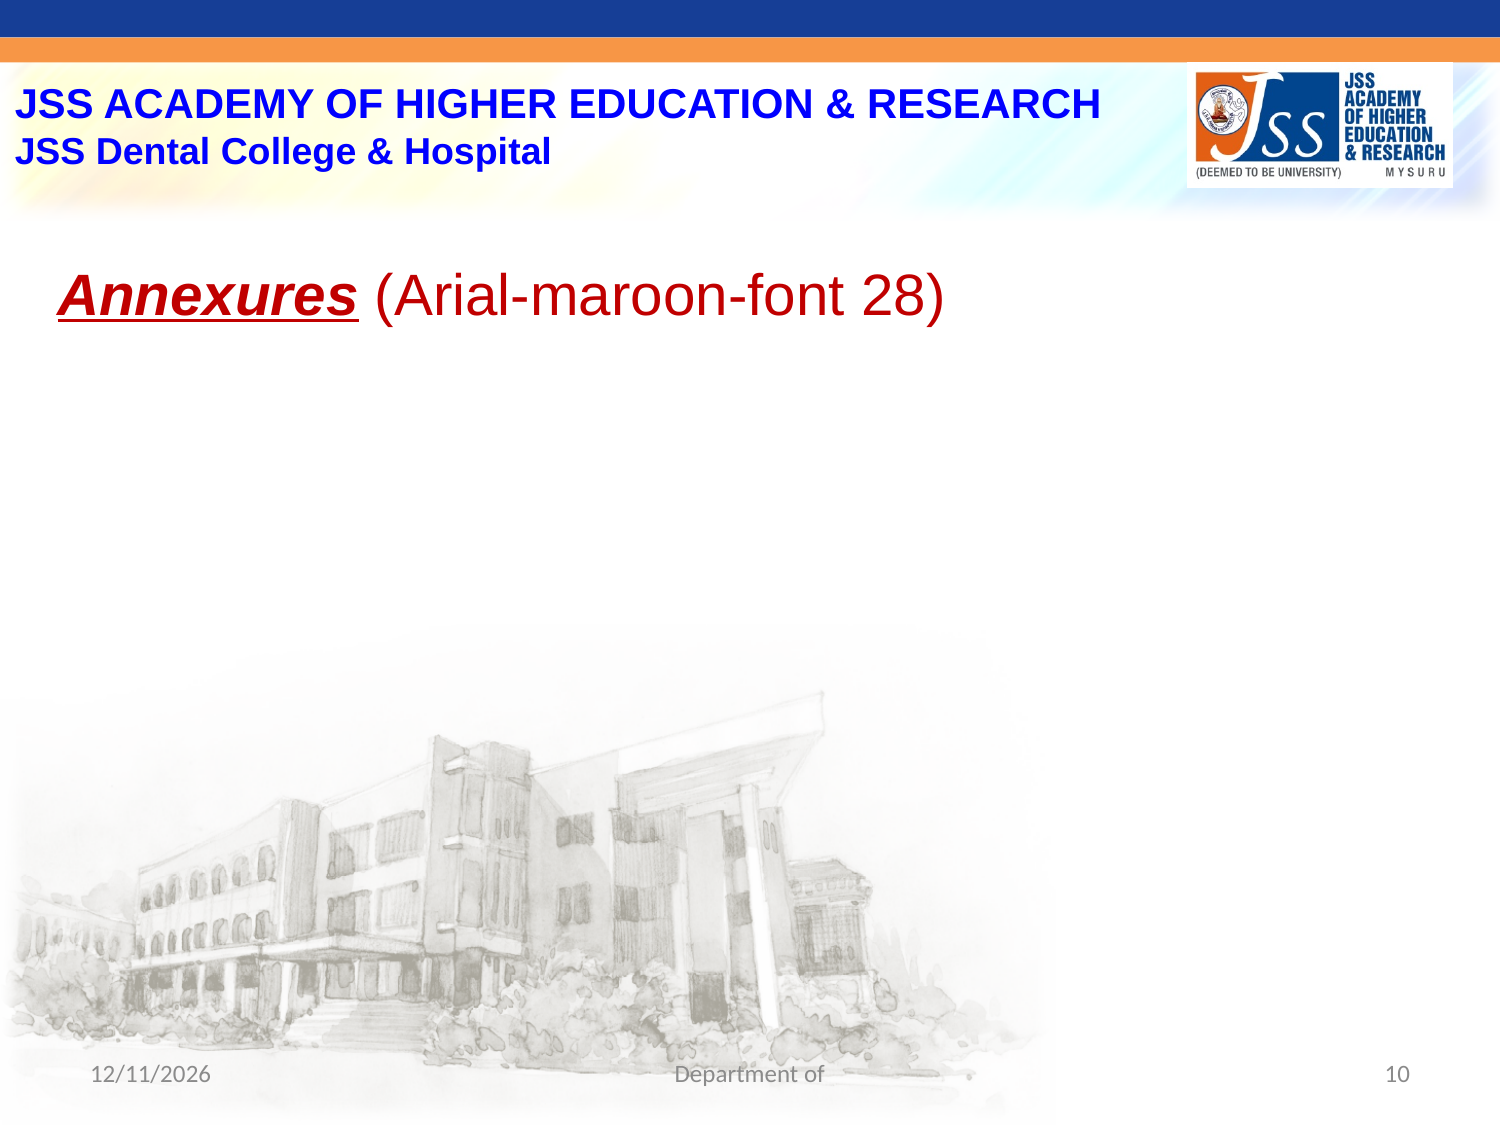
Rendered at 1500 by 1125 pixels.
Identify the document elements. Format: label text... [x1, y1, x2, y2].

text_box Annexures (Arial-maroon-font 28) [42, 249, 962, 335]
slide_number 10 [1074, 1042, 1425, 1103]
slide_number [75, 1042, 425, 1103]
picture [1187, 62, 1453, 188]
footer Department of [512, 1042, 988, 1103]
